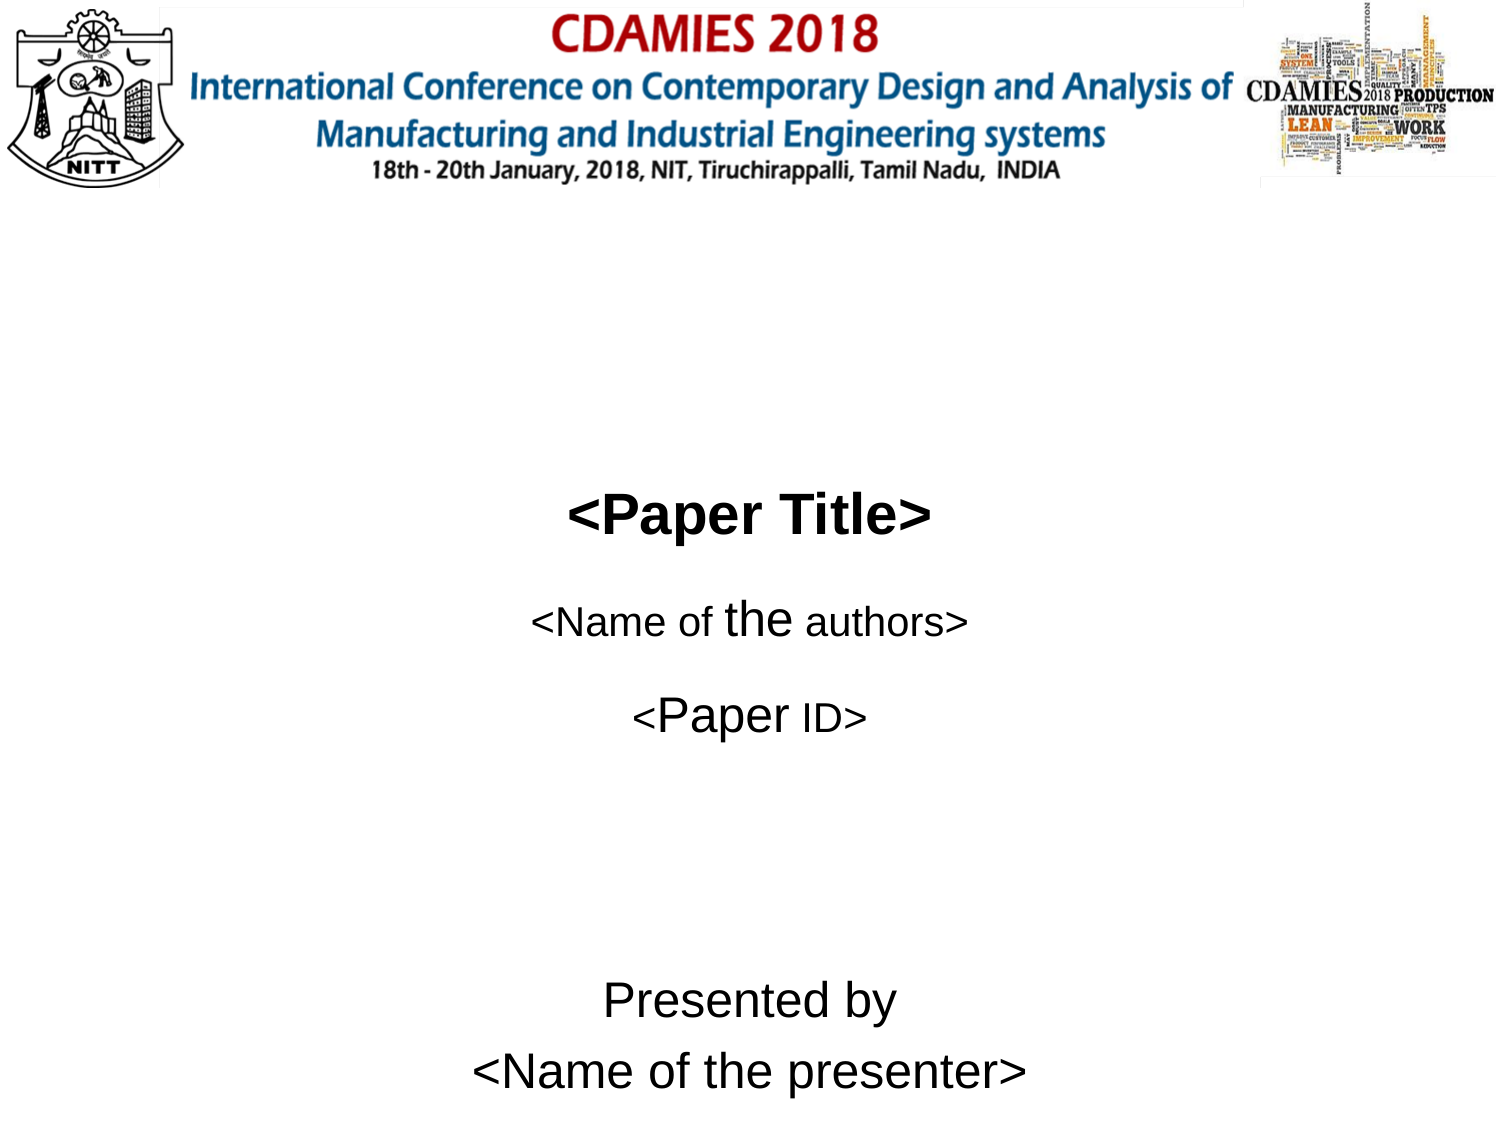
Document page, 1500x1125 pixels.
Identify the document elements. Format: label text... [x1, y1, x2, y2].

title <Paper Title> [112, 443, 1388, 578]
picture [6, 0, 1496, 189]
text_box <Paper ID> [0, 674, 1500, 750]
text_box Presented by <Name of the presenter> [0, 899, 1500, 1125]
text_box <Name of the authors> [0, 578, 1500, 654]
